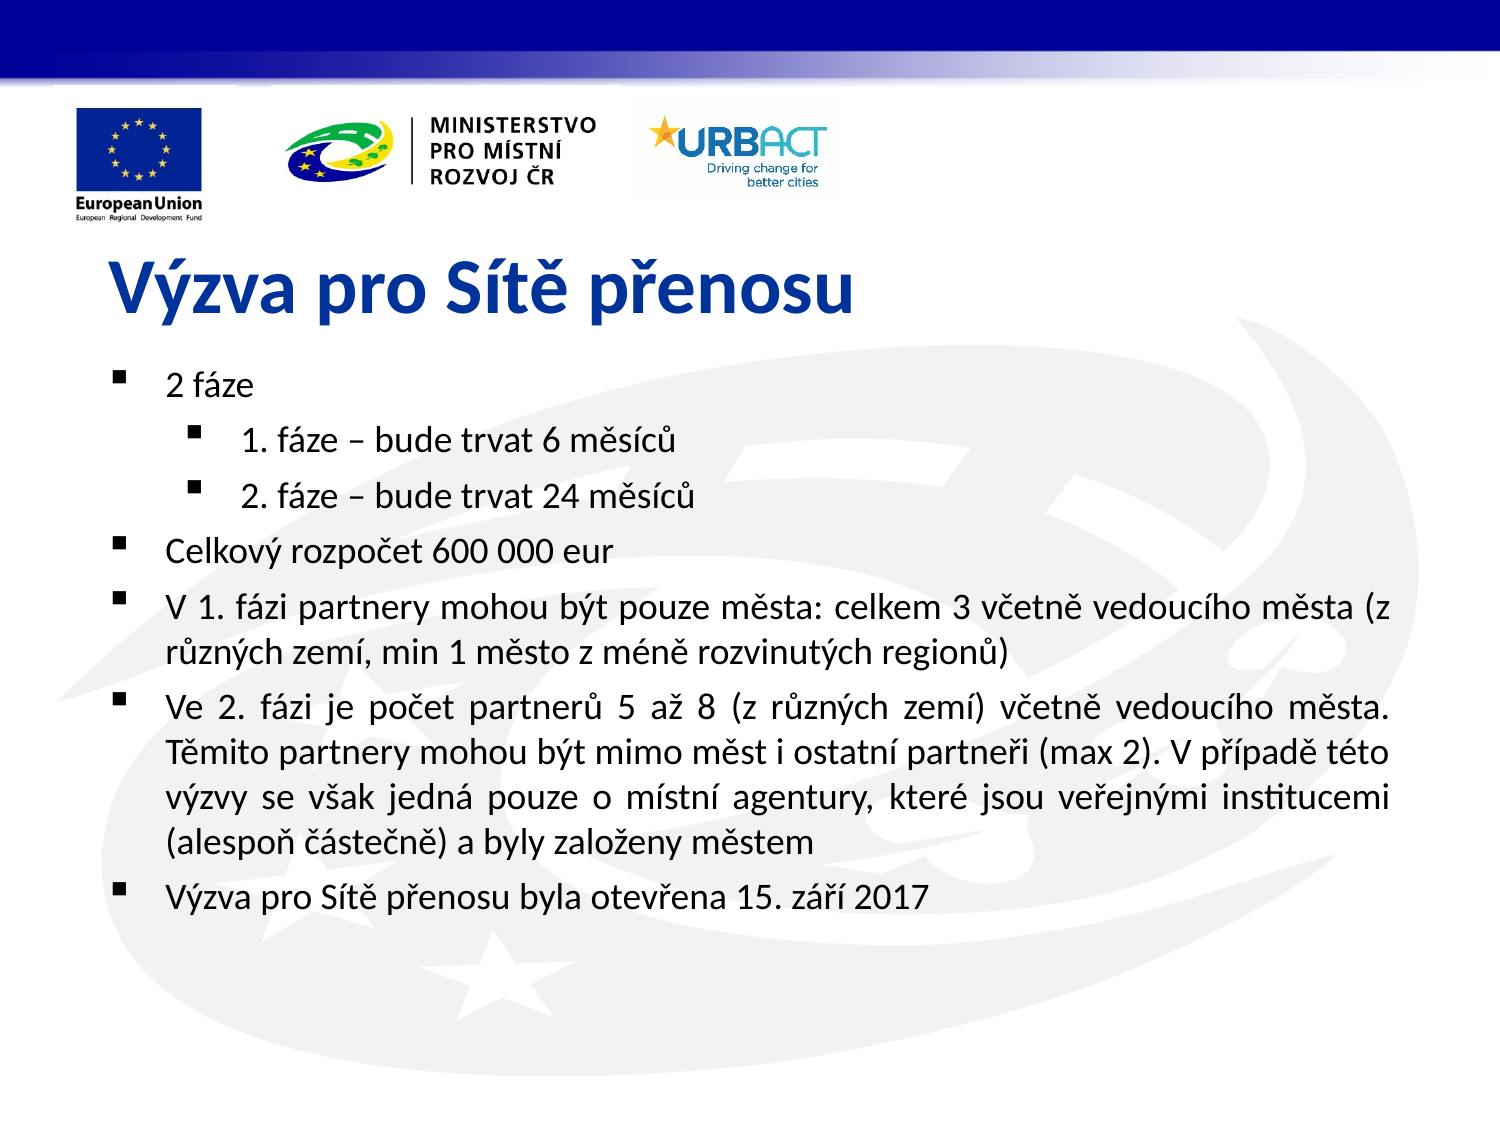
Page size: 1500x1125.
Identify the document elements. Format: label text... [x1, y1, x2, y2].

picture [0, 0, 1500, 244]
picture [57, 316, 1418, 1076]
text_box Výzva pro Sítě přenosu [93, 246, 1382, 315]
